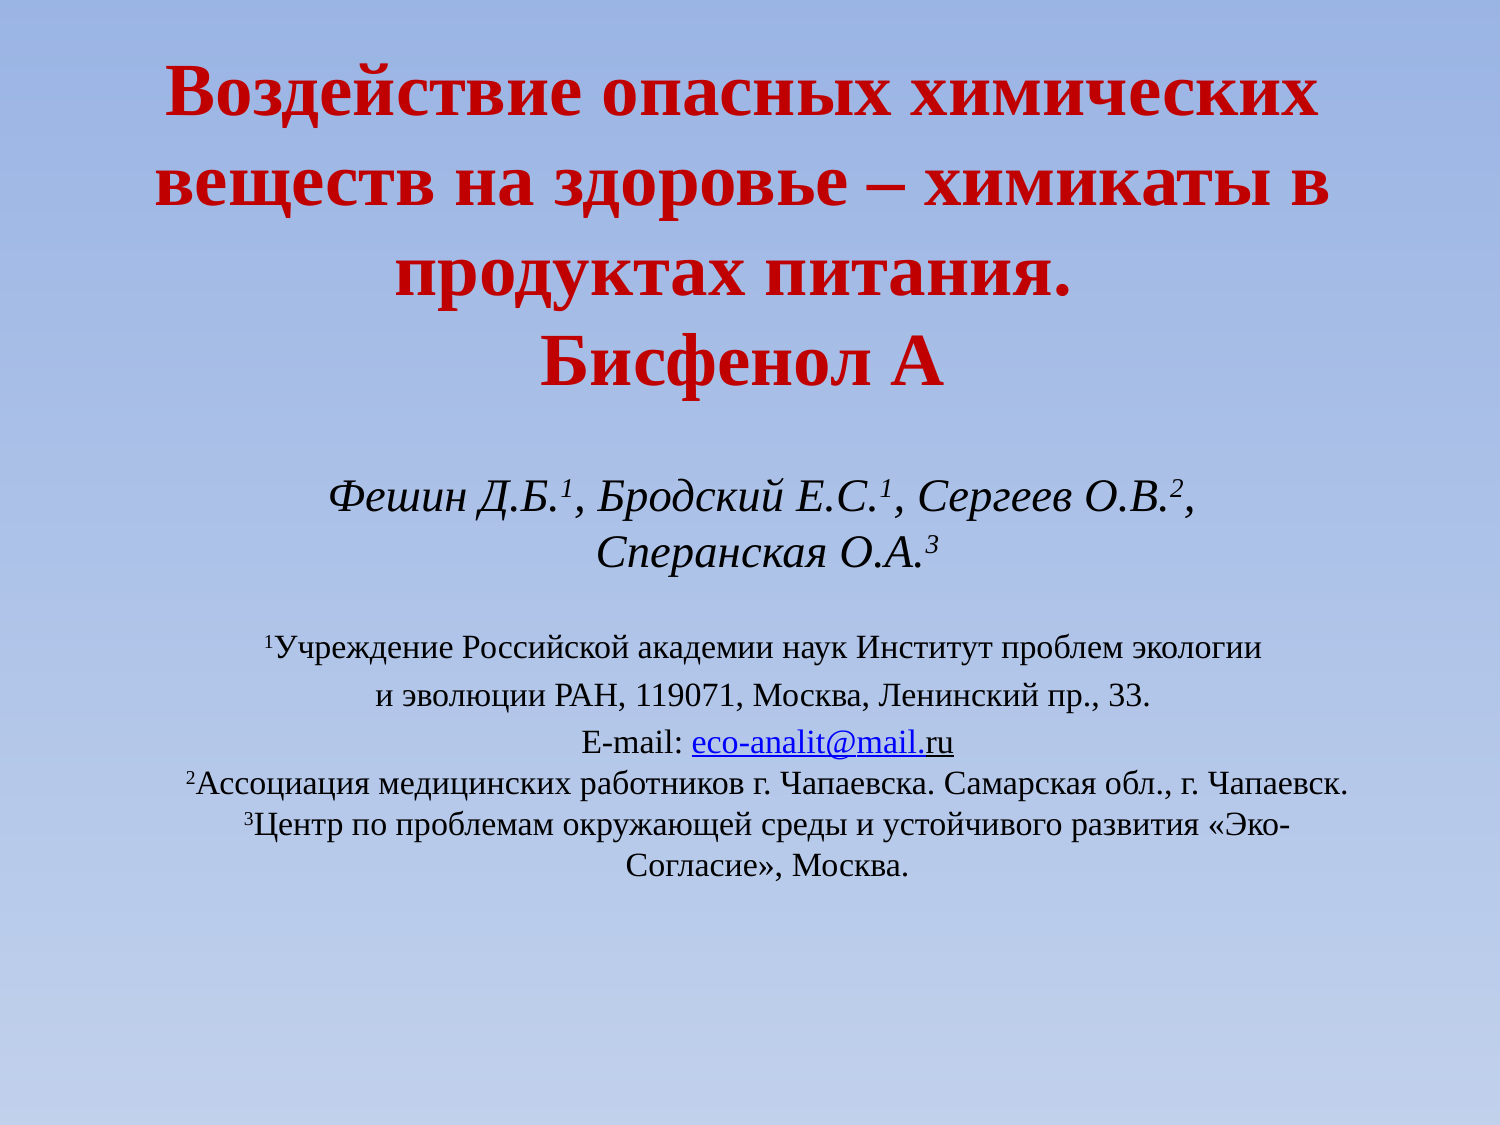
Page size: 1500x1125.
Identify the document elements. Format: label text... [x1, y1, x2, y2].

title Воздействие опасных химических веществ на здоровье – химикаты в продуктах питания. Бисфенол А [105, 46, 1381, 394]
subtitle Фешин Д.Б.1, Бродский Е.С.1, Сергеев О.В.2, Сперанская О.А.3 1Учреждение Российской академии наук Институт проблем экологии и эволюции РАН, 119071, Москва, Ленинский пр., 33. E-mail: eco-analit@mail.ru 2Ассоциация медицинских работников г. Чапаевска. Самарская обл., г. Чапаевск. 3Центр по проблемам окружающей среды и устойчивого развития «Эко-Согласие», Москва. [152, 457, 1383, 891]
